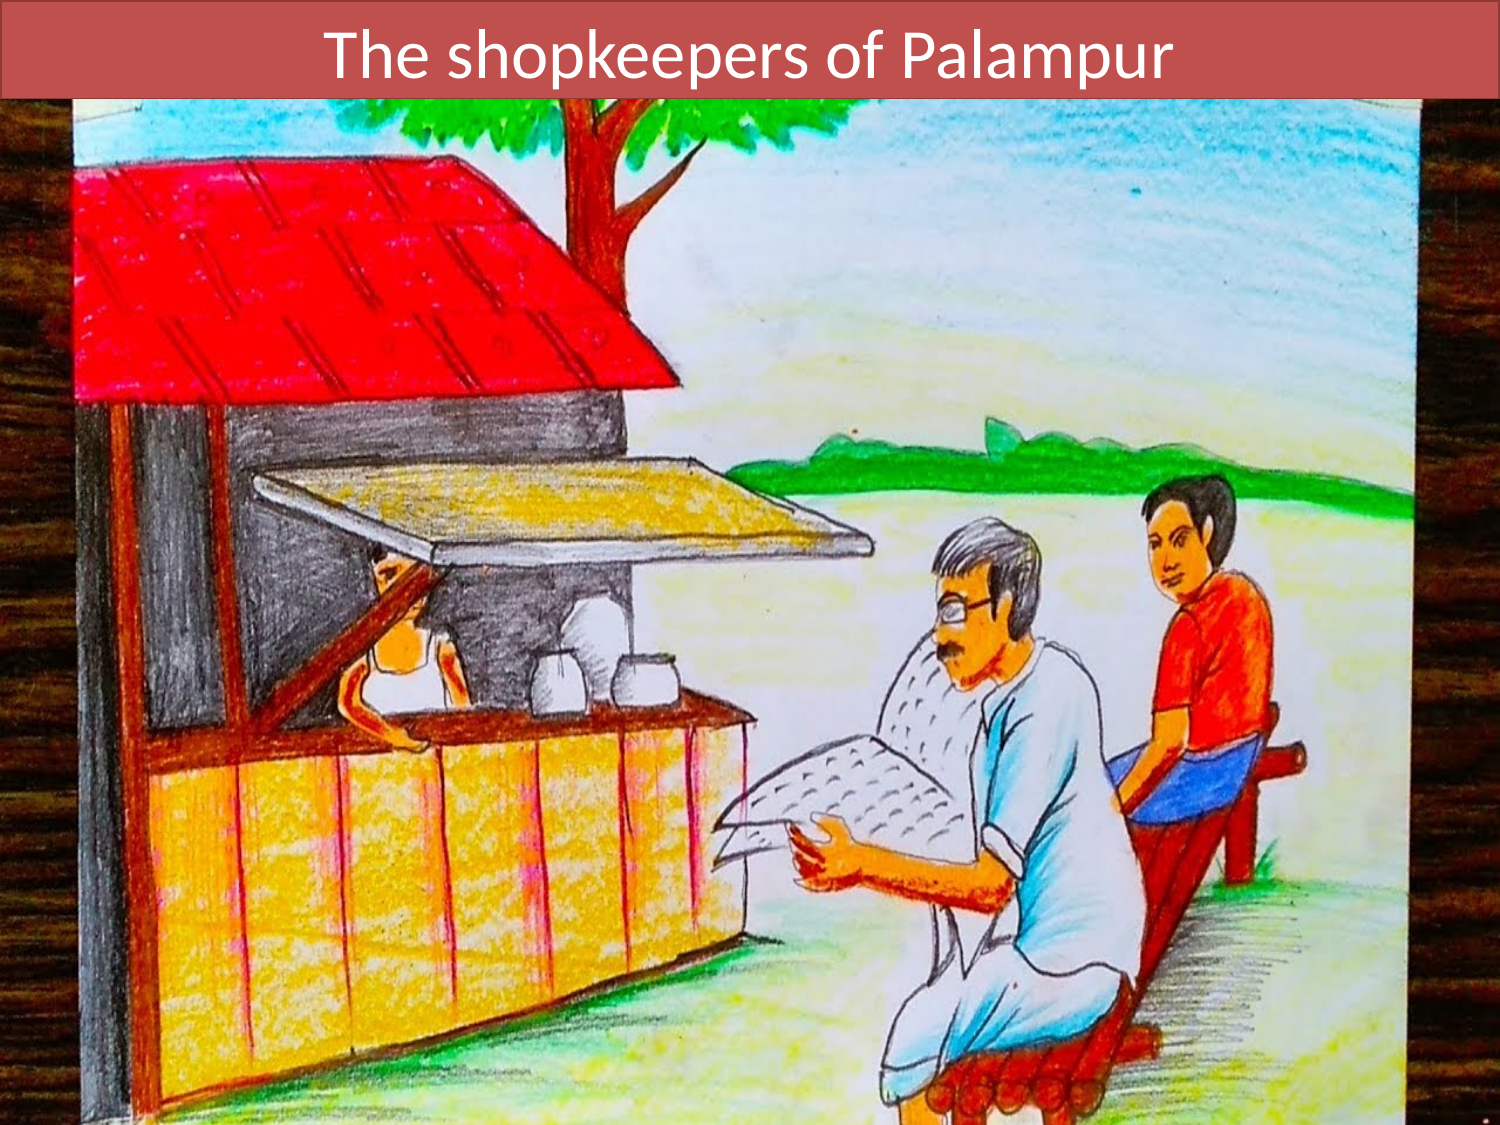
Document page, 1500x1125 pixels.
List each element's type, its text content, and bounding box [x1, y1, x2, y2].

title The shopkeepers of Palampur [0, 0, 1500, 99]
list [0, 99, 1500, 1125]
